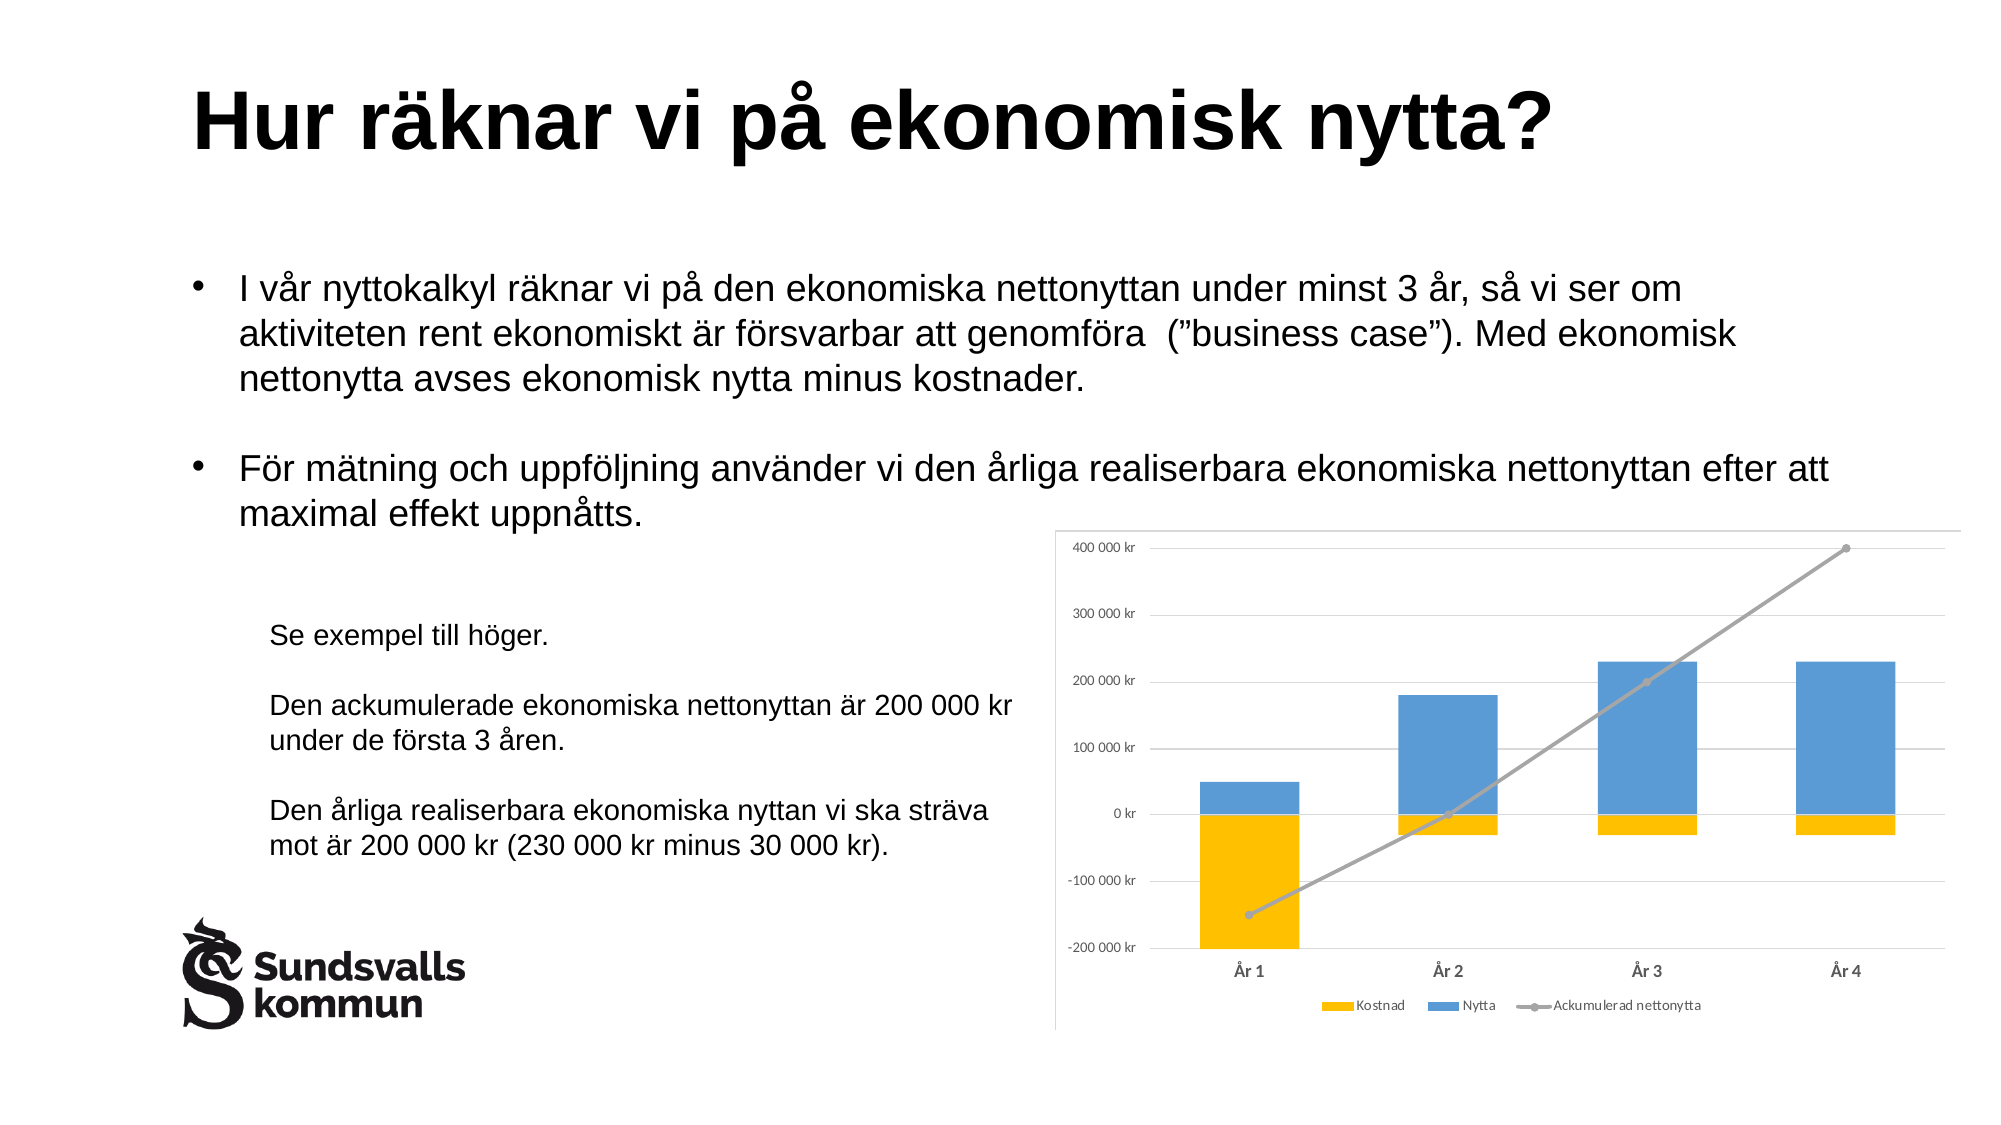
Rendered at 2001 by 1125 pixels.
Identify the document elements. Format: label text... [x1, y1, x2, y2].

title Hur räknar vi på ekonomisk nytta? [177, 59, 1867, 191]
picture [176, 898, 471, 1064]
text_box I vår nyttokalkyl räknar vi på den ekonomiska nettonyttan under minst 3 år, så vi ser om aktiviteten rent ekonomiskt är försvarbar att genomföra (”business case”). Med ekonomisk nettonytta avses ekonomisk nytta minus kostnader. För mätning och uppföljning använder vi den årliga realiserbara ekonomiska nettonyttan efter att maximal effekt uppnåtts. [177, 256, 1867, 541]
text_box Se exempel till höger. Den ackumulerade ekonomiska nettonyttan är 200 000 kr under de första 3 åren. Den årliga realiserbara ekonomiska nyttan vi ska sträva mot är 200 000 kr (230 000 kr minus 30 000 kr). [254, 609, 1039, 904]
picture [1054, 530, 1962, 1030]
